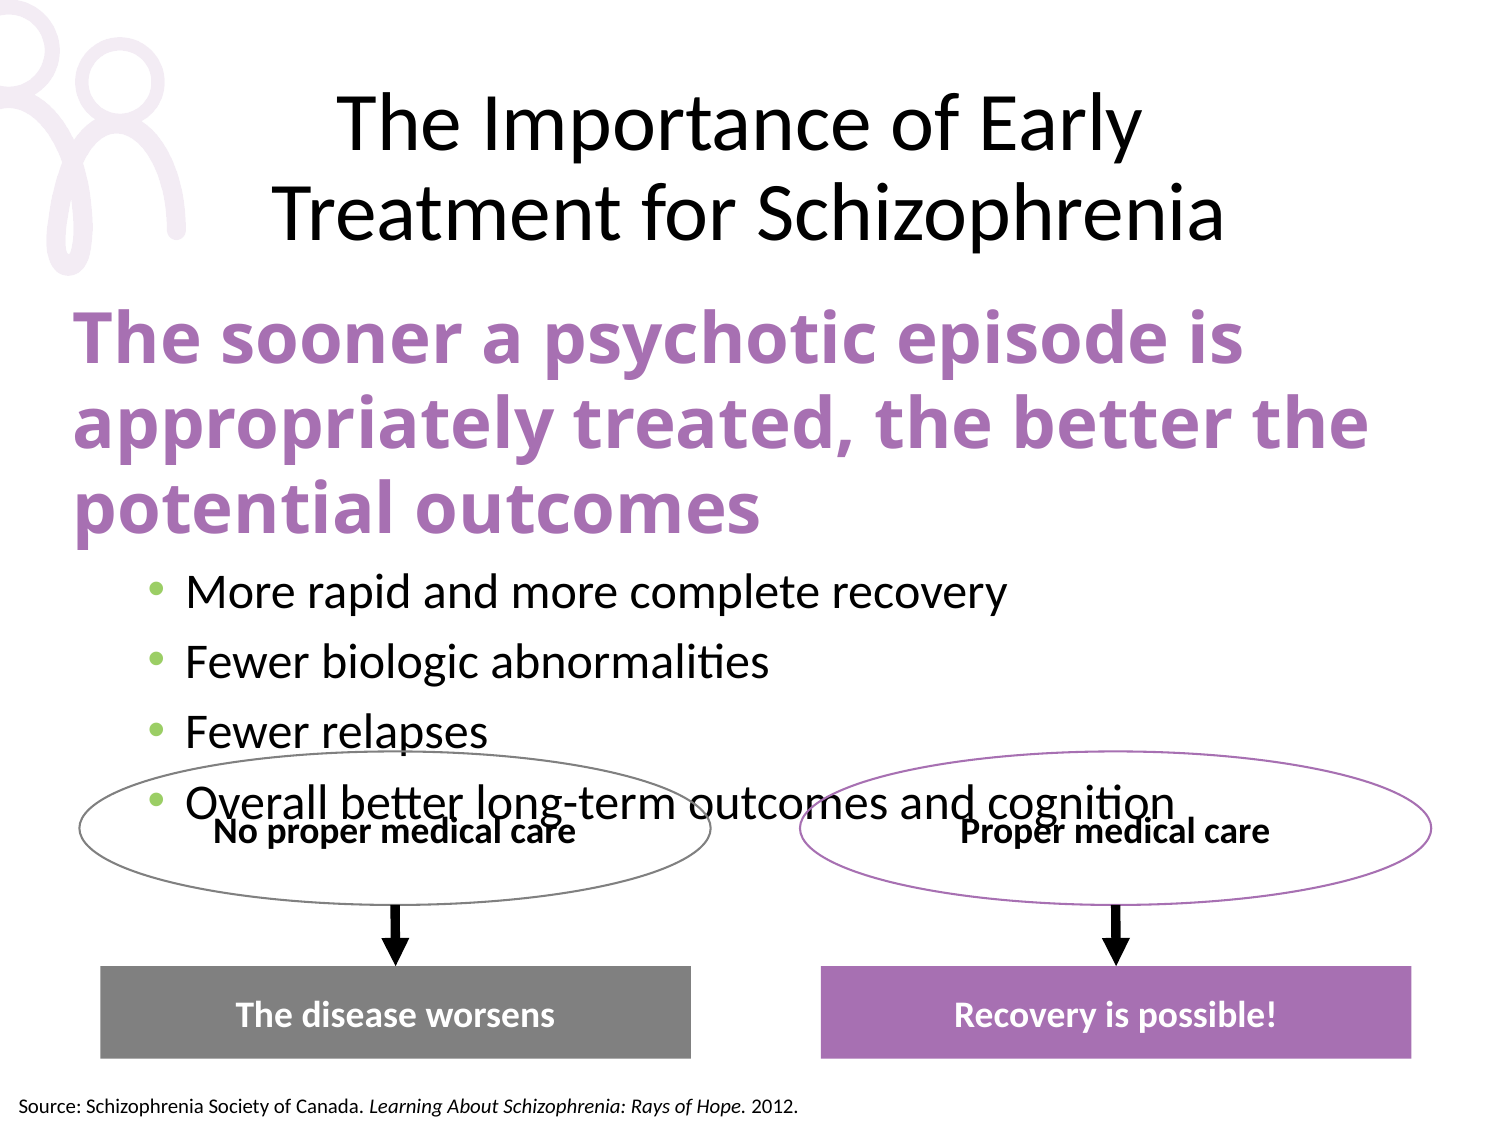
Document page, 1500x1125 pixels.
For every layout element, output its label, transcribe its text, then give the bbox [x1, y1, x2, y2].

text_box Source: Schizophrenia Society of Canada. Learning About Schizophrenia: Rays of Hope. 2012. [3, 1085, 814, 1125]
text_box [79, 751, 1432, 1059]
title The Importance of Early Treatment for Schizophrenia [103, 59, 1397, 278]
list The sooner a psychotic episode is appropriately treated, the better the potential outcomes More rapid and more complete recovery Fewer biologic abnormalities Fewer relapses Overall better long-term outcomes and cognition [57, 285, 1443, 1000]
